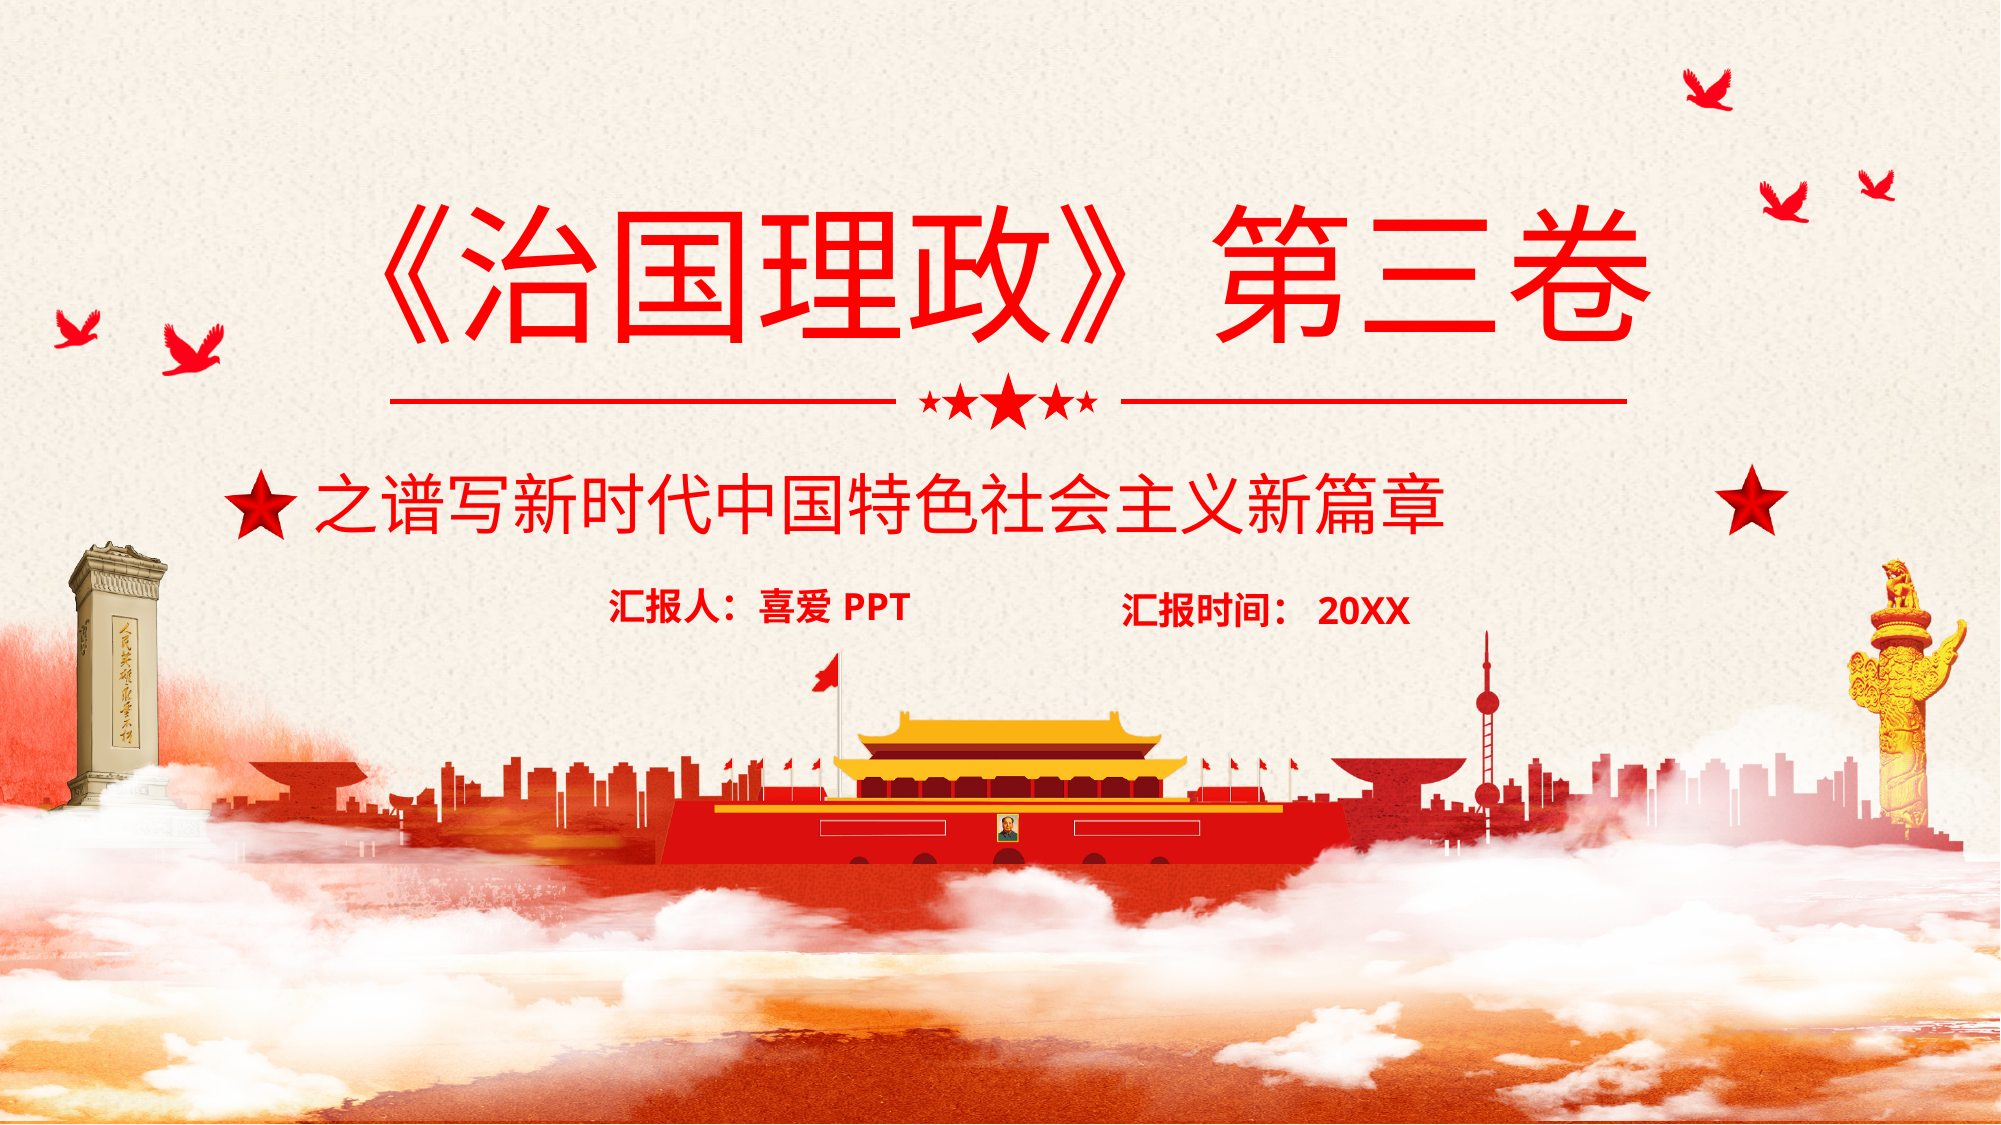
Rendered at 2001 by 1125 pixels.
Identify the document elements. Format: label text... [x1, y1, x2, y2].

text_box 汇报时间：20XX [1106, 579, 1426, 640]
picture [0, 0, 2001, 1125]
text_box 汇报人：喜爱PPT [593, 575, 926, 636]
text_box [223, 455, 1789, 552]
text_box 《治国理政》第三卷 [290, 173, 1670, 369]
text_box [391, 375, 1626, 428]
